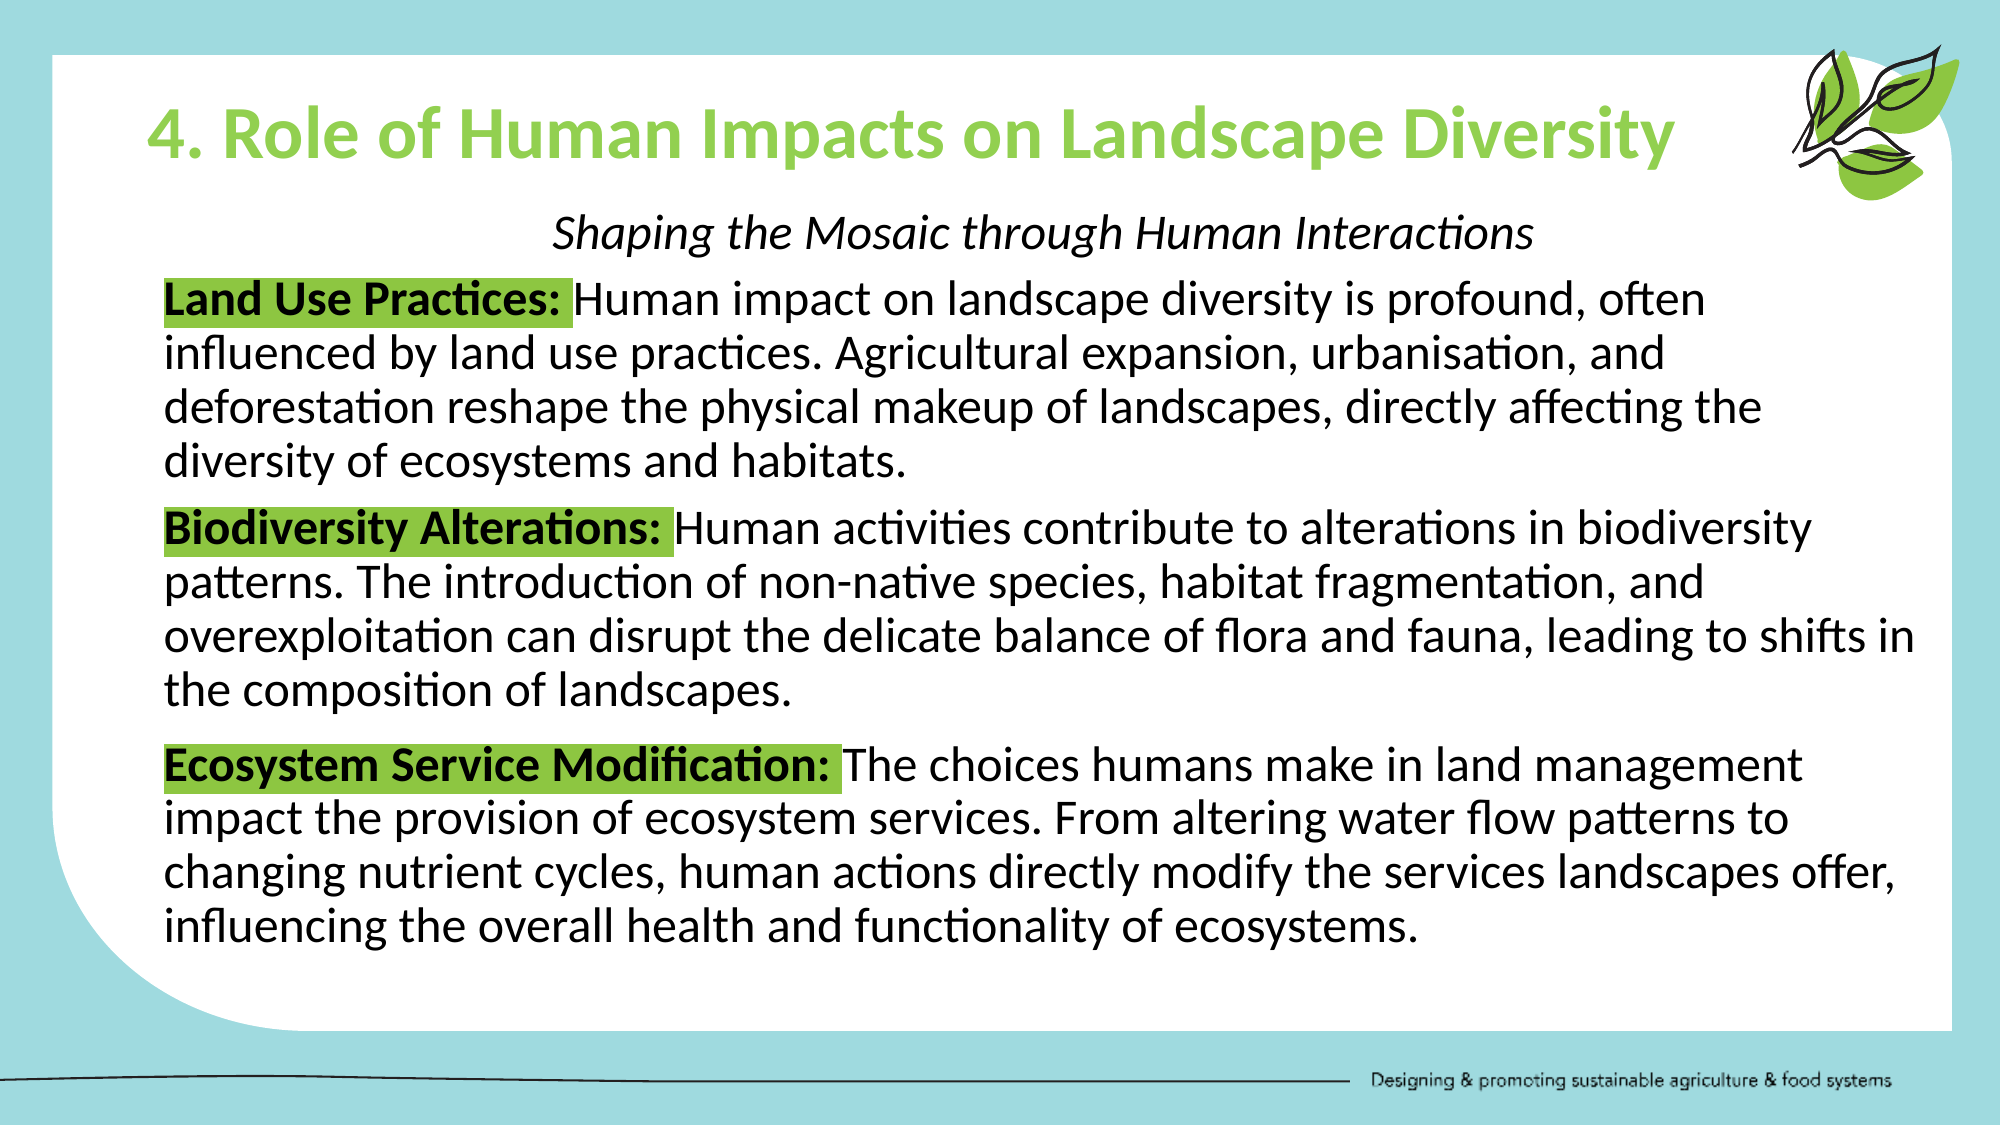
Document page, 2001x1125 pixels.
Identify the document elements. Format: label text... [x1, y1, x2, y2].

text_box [1801, 17, 1958, 210]
picture [1332, 1063, 1914, 1105]
list 4. Role of Human Impacts on Landscape Diversity [132, 70, 1795, 202]
list Shaping the Mosaic through Human Interactions Land Use Practices: Human impact on landscape diversity is profound, often influenced by land use practices. Agricultural expansion, urbanisation, and deforestation reshape the physical makeup of landscapes, directly affecting the diversity of ecosystems and habitats. Biodiversity Alterations: Human activities contribute to alterations in biodiversity patterns. The introduction of non-native species, habitat fragmentation, and overexploitation can disrupt the delicate balance of flora and fauna, leading to shifts in the composition of landscapes. Ecosystem Service Modification: The choices humans make in land management impact the provision of ecosystem services. From altering water flow patterns to changing nutrient cycles, human actions directly modify the services landscapes offer, influencing the overall health and functionality of ecosystems. [148, 202, 1939, 906]
